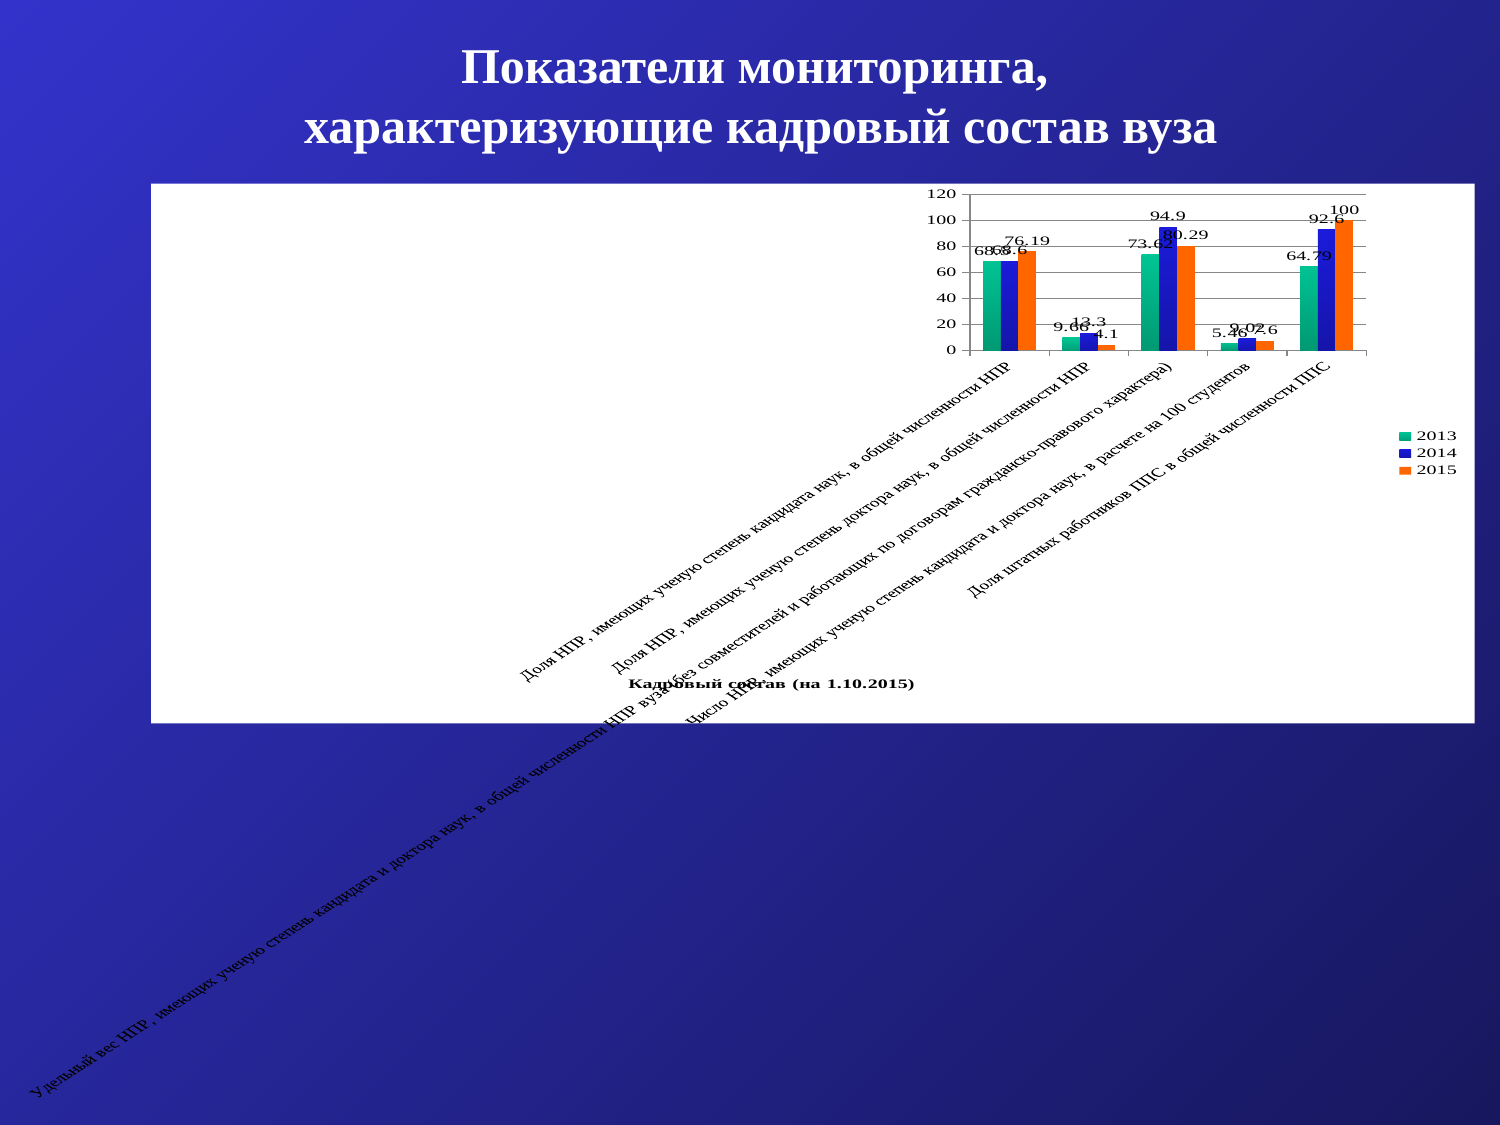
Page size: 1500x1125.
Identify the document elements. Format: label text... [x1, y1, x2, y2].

chart [25, 183, 1475, 1101]
title Показатели мониторинга, характеризующие кадровый состав вуза [123, 0, 1399, 182]
